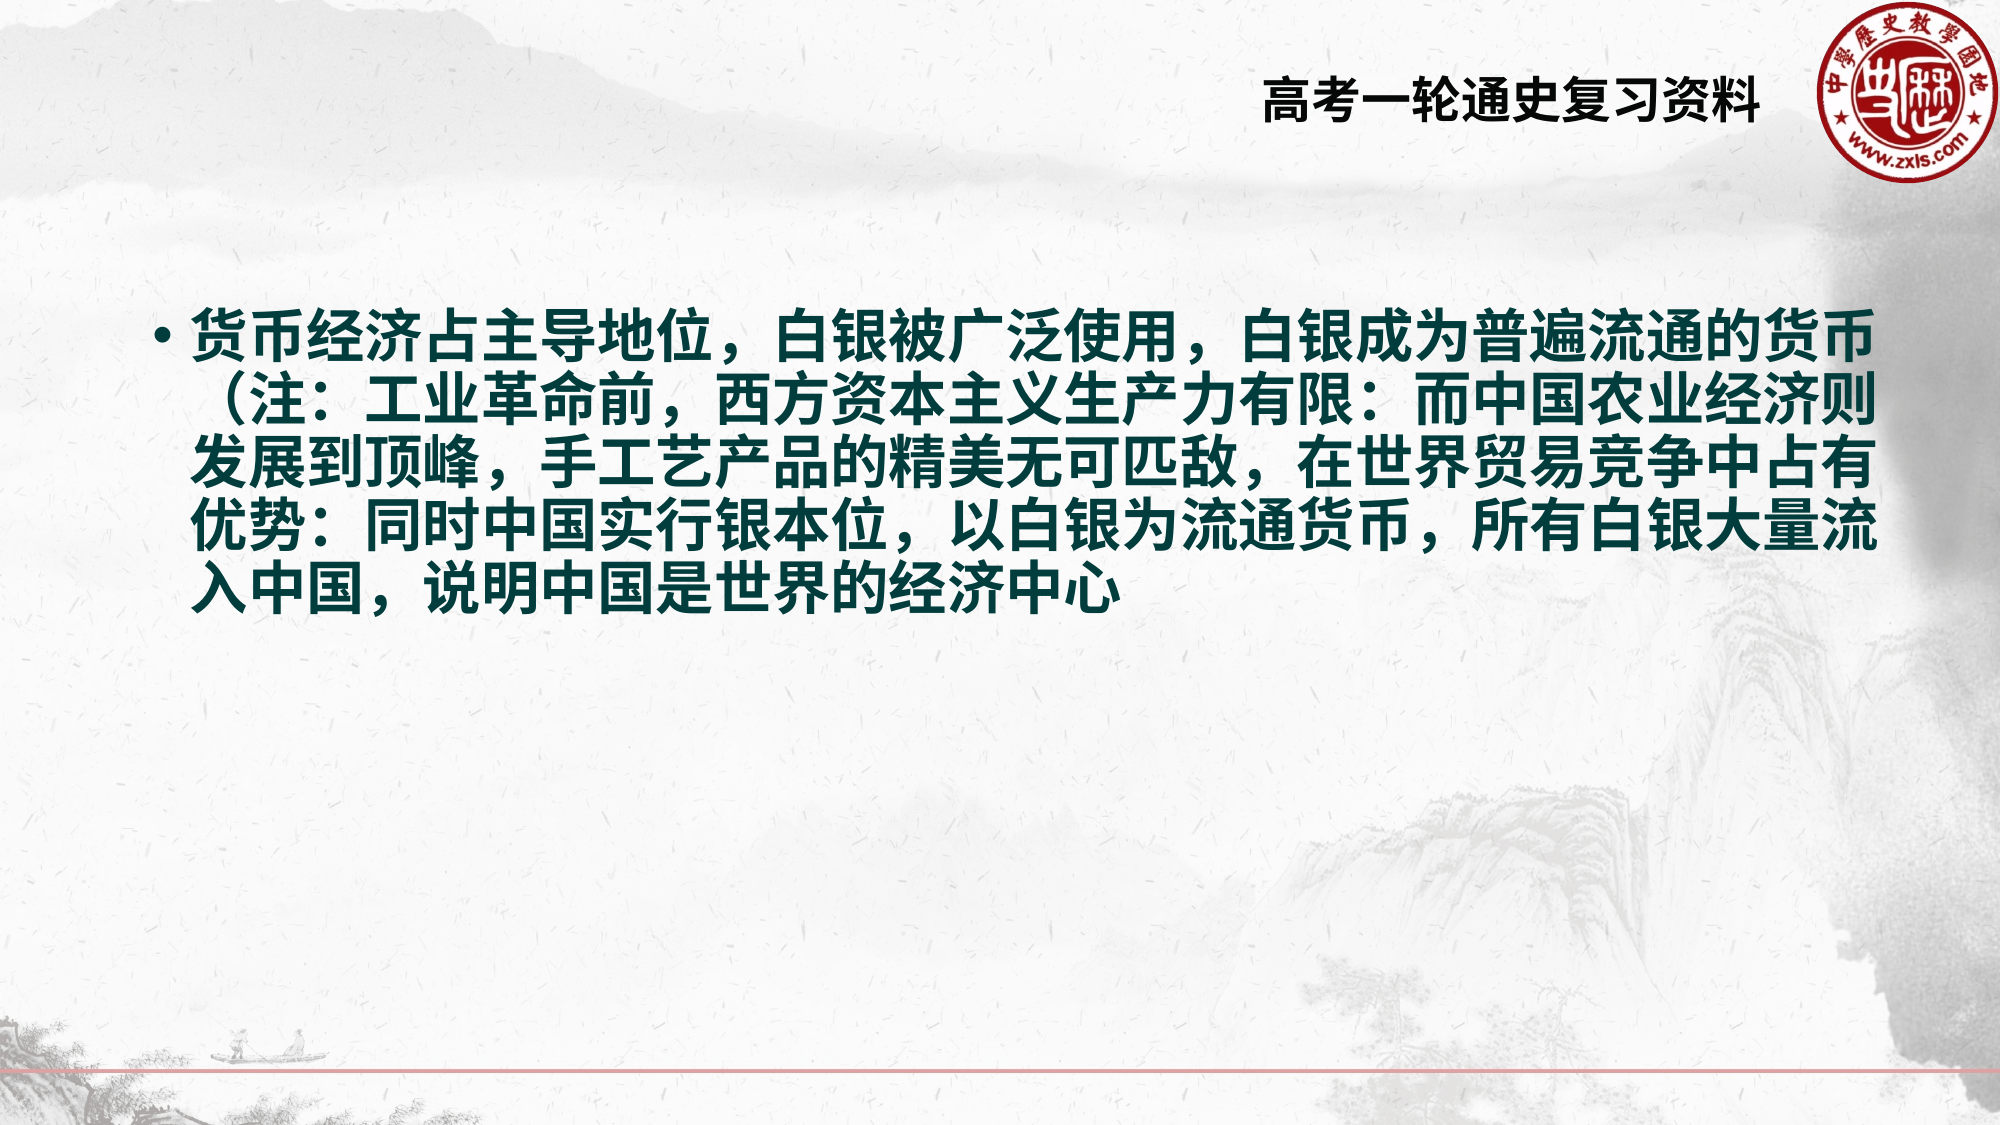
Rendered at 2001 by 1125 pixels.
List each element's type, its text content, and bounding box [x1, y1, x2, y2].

list 货币经济占主导地位，白银被广泛使用，白银成为普遍流通的货币（注：工业革命前，西方资本主义生产力有限：而中国农业经济则发展到顶峰，手工艺产品的精美无可匹敌，在世界贸易竞争中占有优势：同时中国实行银本位，以白银为流通货币，所有白银大量流入中国，说明中国是世界的经济中心 [137, 299, 1927, 1014]
picture [1816, 1, 1999, 184]
